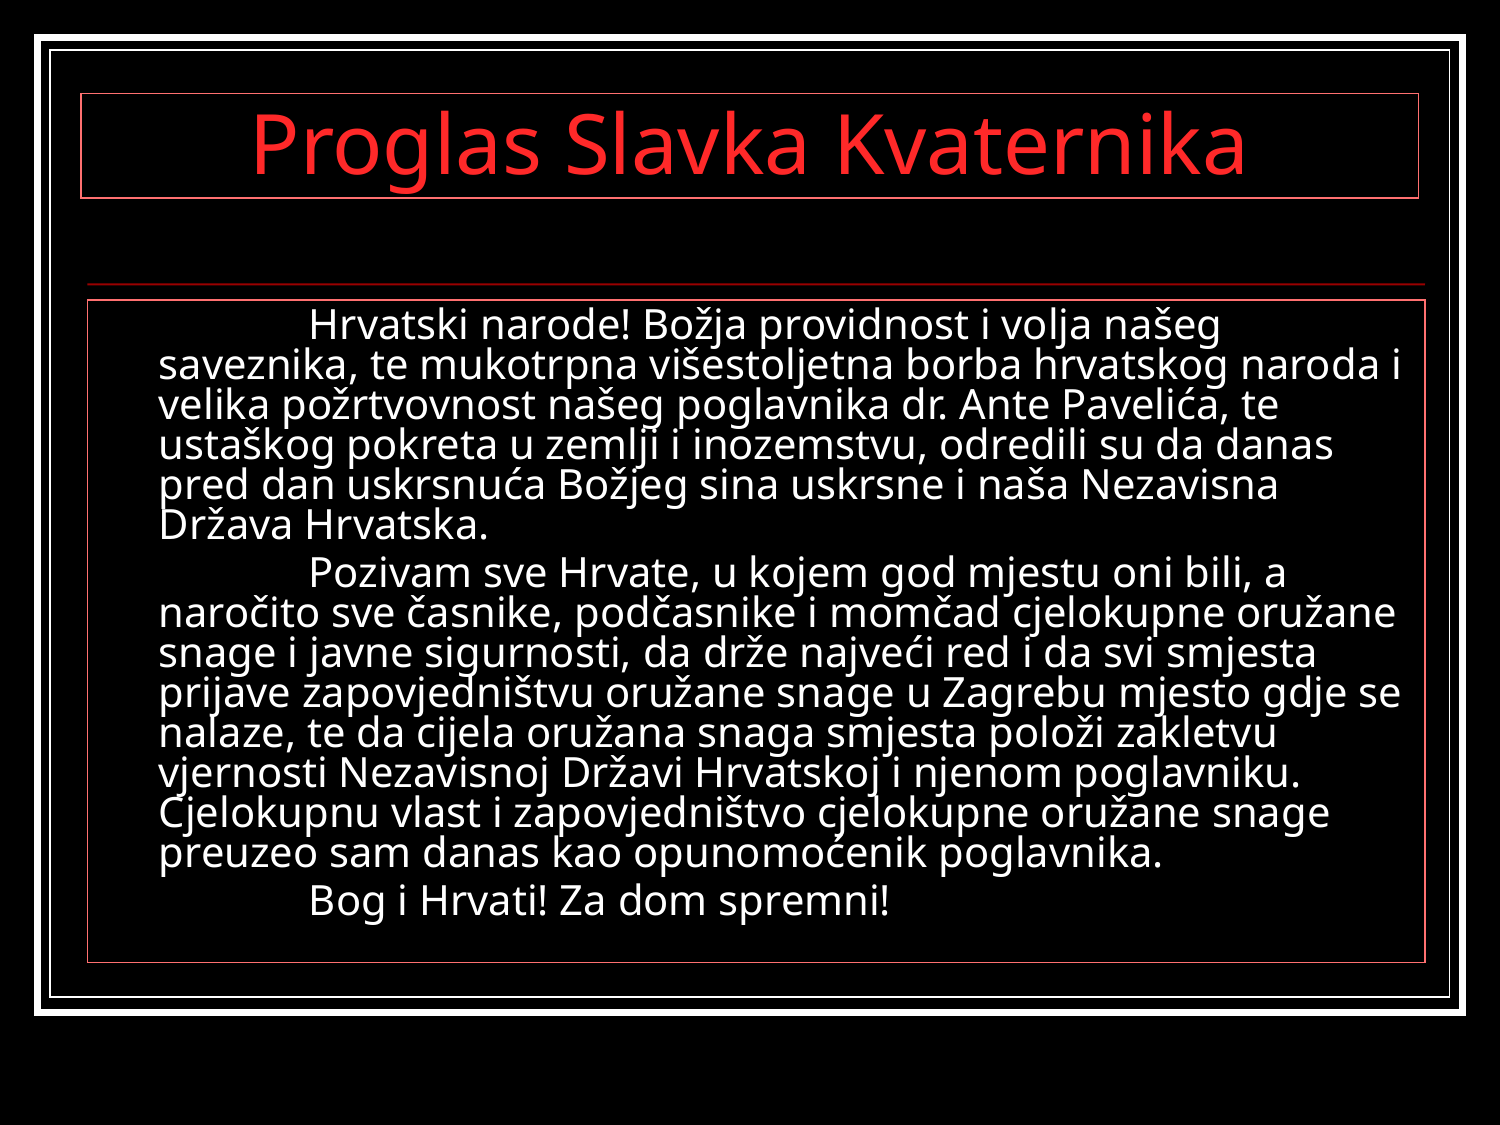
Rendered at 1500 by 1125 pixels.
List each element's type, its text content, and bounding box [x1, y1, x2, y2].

list Hrvatski narode! Božja providnost i volja našeg saveznika, te mukotrpna višestoljetna borba hrvatskog naroda i velika požrtvovnost našeg poglavnika dr. Ante Pavelića, te ustaškog pokreta u zemlji i inozemstvu, odredili su da danas pred dan uskrsnuća Božjeg sina uskrsne i naša Nezavisna Država Hrvatska. Pozivam sve Hrvate, u kojem god mjestu oni bili, a naročito sve časnike, podčasnike i momčad cjelokupne oružane snage i javne sigurnosti, da drže najveći red i da svi smjesta prijave zapovjedništvu oružane snage u Zagrebu mjesto gdje se nalaze, te da cijela oružana snaga smjesta položi zakletvu vjernosti Nezavisnoj Državi Hrvatskoj i njenom poglavniku. Cjelokupnu vlast i zapovjedništvo cjelokupne oružane snage preuzeo sam danas kao opunomoćenik poglavnika. Bog i Hrvati! Za dom spremni! [87, 299, 1426, 963]
title Proglas Slavka Kvaternika [80, 93, 1419, 199]
